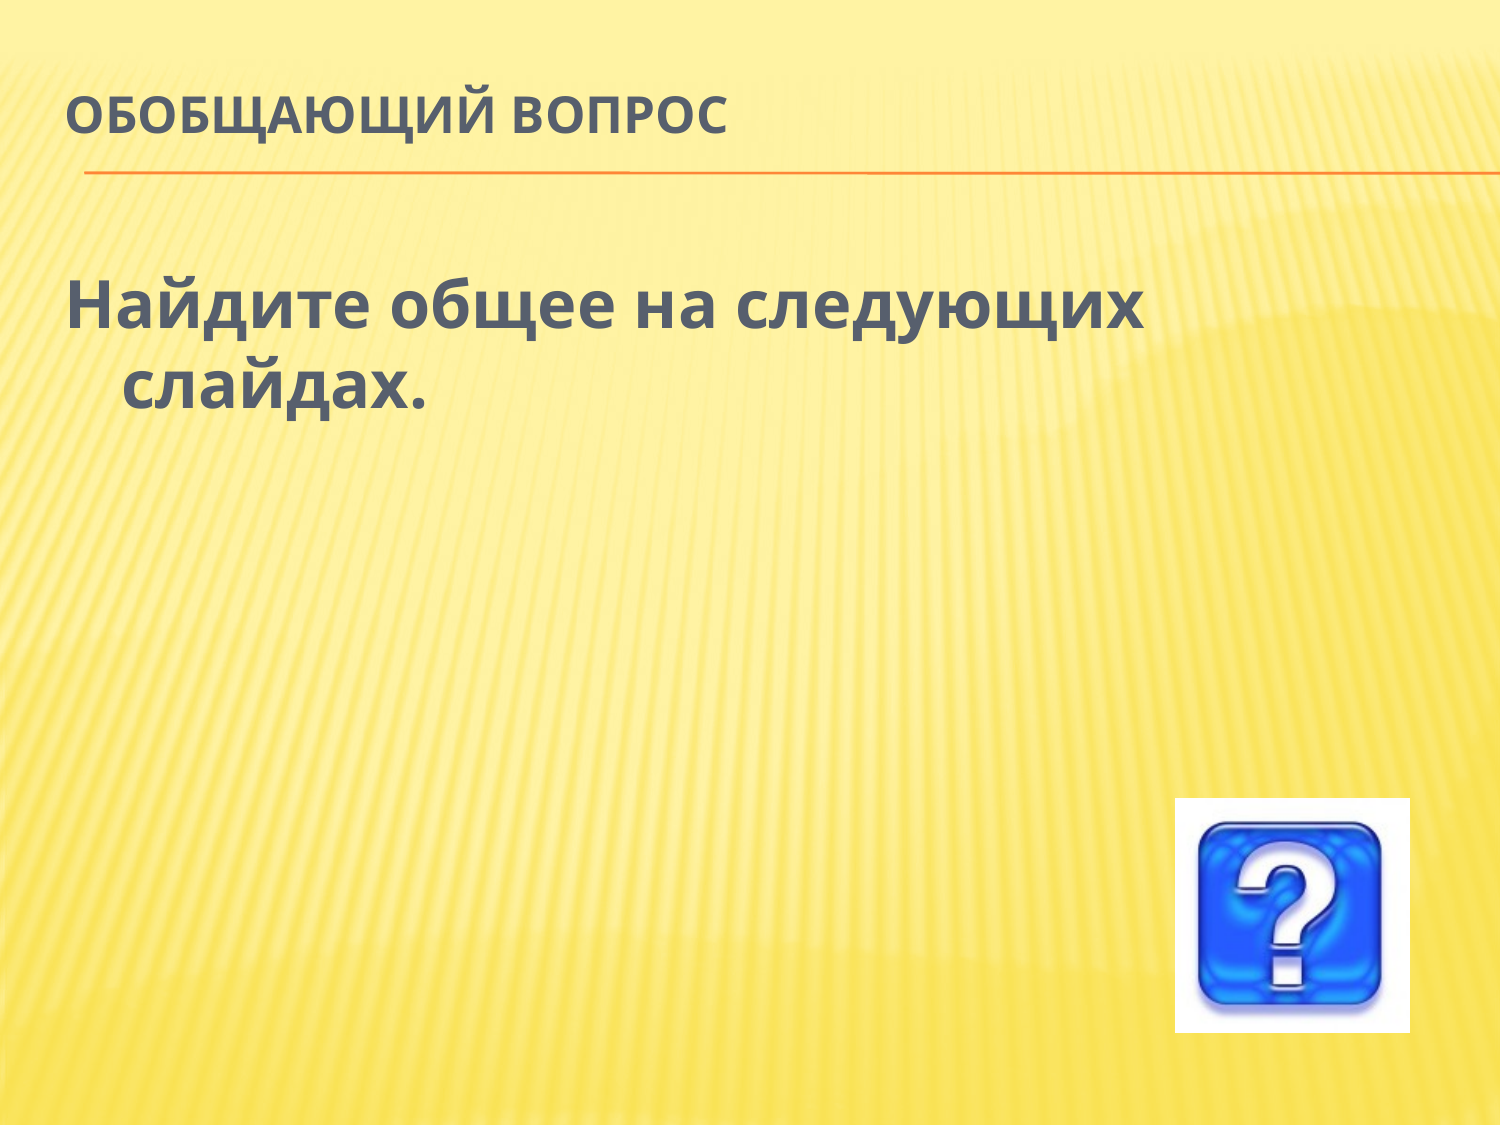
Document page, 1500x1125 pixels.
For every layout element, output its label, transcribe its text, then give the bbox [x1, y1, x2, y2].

list Найдите общее на следующих слайдах. [50, 254, 1475, 998]
title Обобщающий вопрос [50, 75, 1475, 213]
picture [1174, 798, 1410, 1034]
